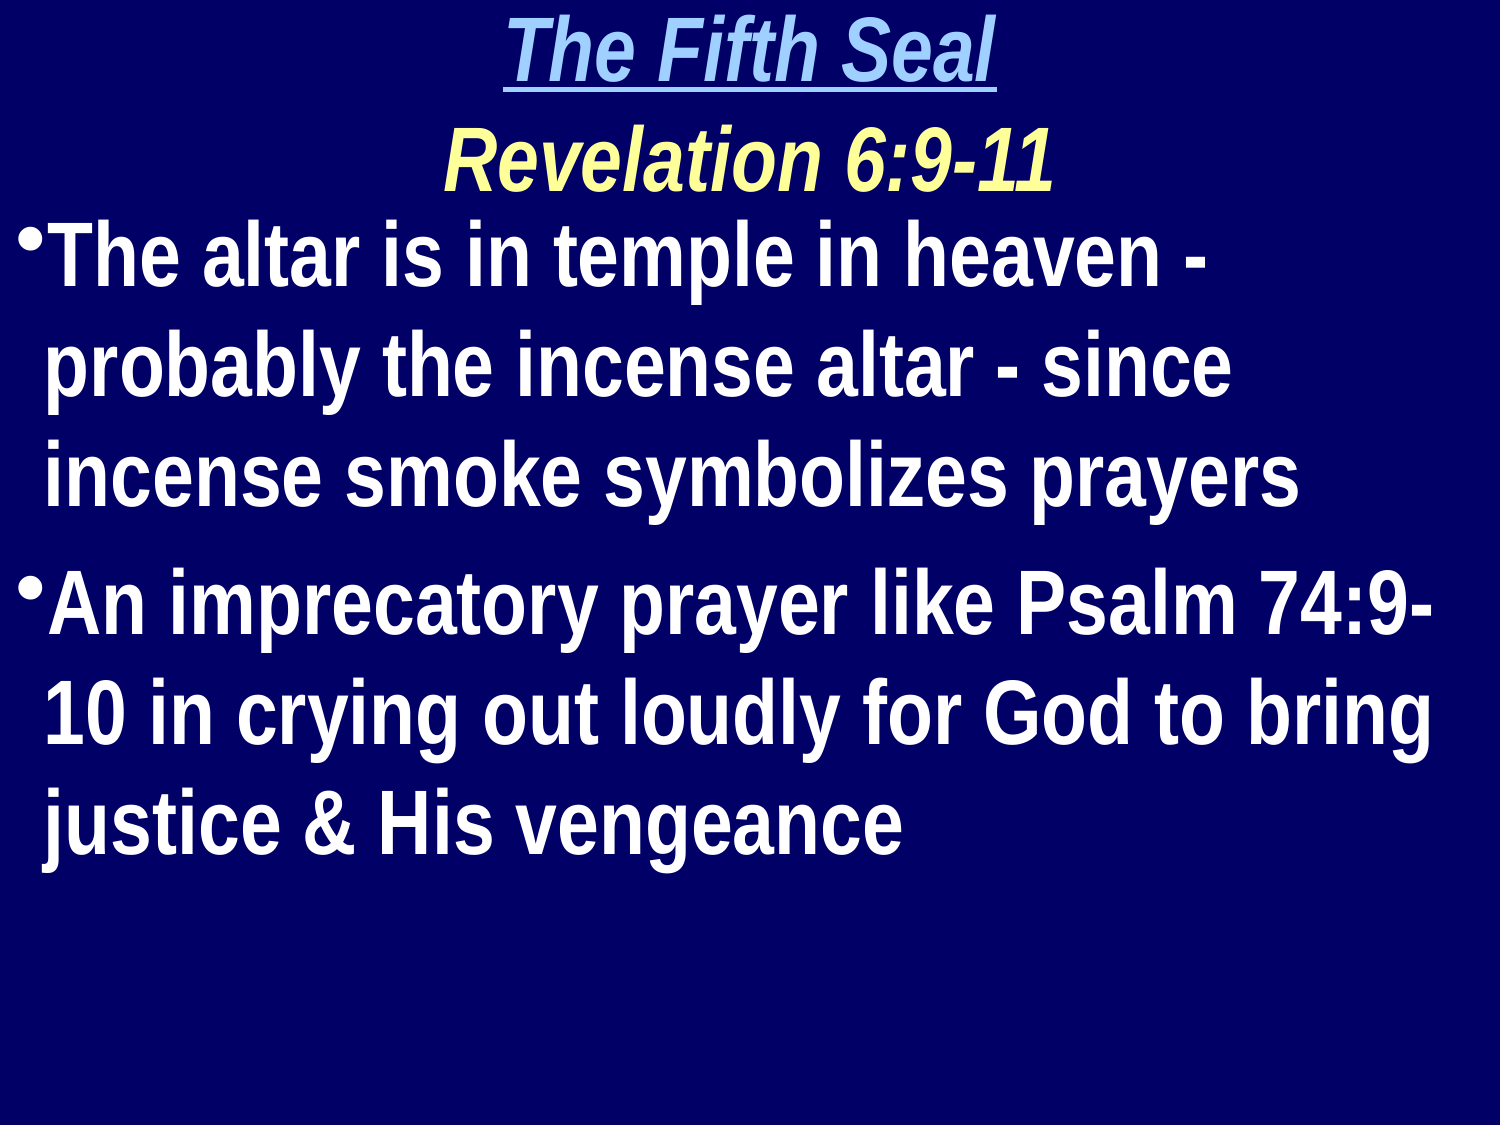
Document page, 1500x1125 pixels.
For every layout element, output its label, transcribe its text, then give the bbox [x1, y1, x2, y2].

list The altar is in temple in heaven - probably the incense altar - since incense smoke symbolizes prayers An imprecatory prayer like Psalm 74:9-10 in crying out loudly for God to bring justice & His vengeance [0, 187, 1500, 1125]
title The Fifth Seal Revelation 6:9-11 [0, 0, 1500, 187]
